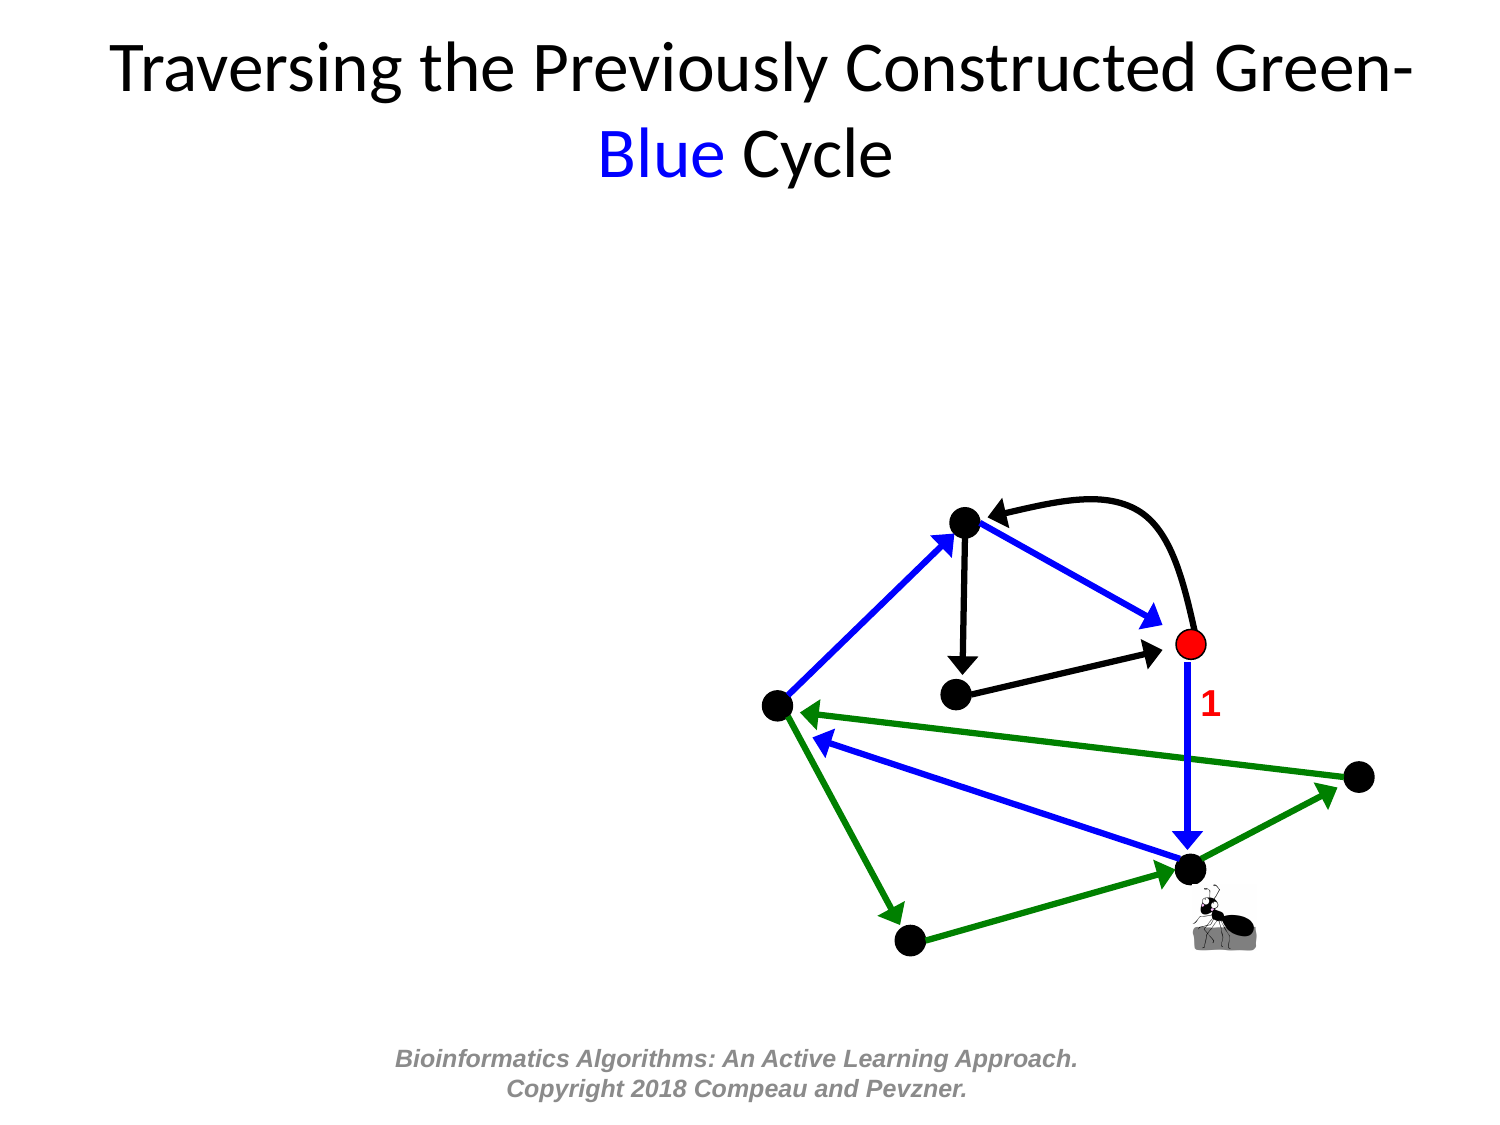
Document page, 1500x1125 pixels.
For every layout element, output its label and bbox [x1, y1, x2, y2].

text_box [739, 499, 1374, 983]
picture [1192, 884, 1258, 951]
footer [324, 1042, 1150, 1103]
title [87, 12, 1438, 200]
